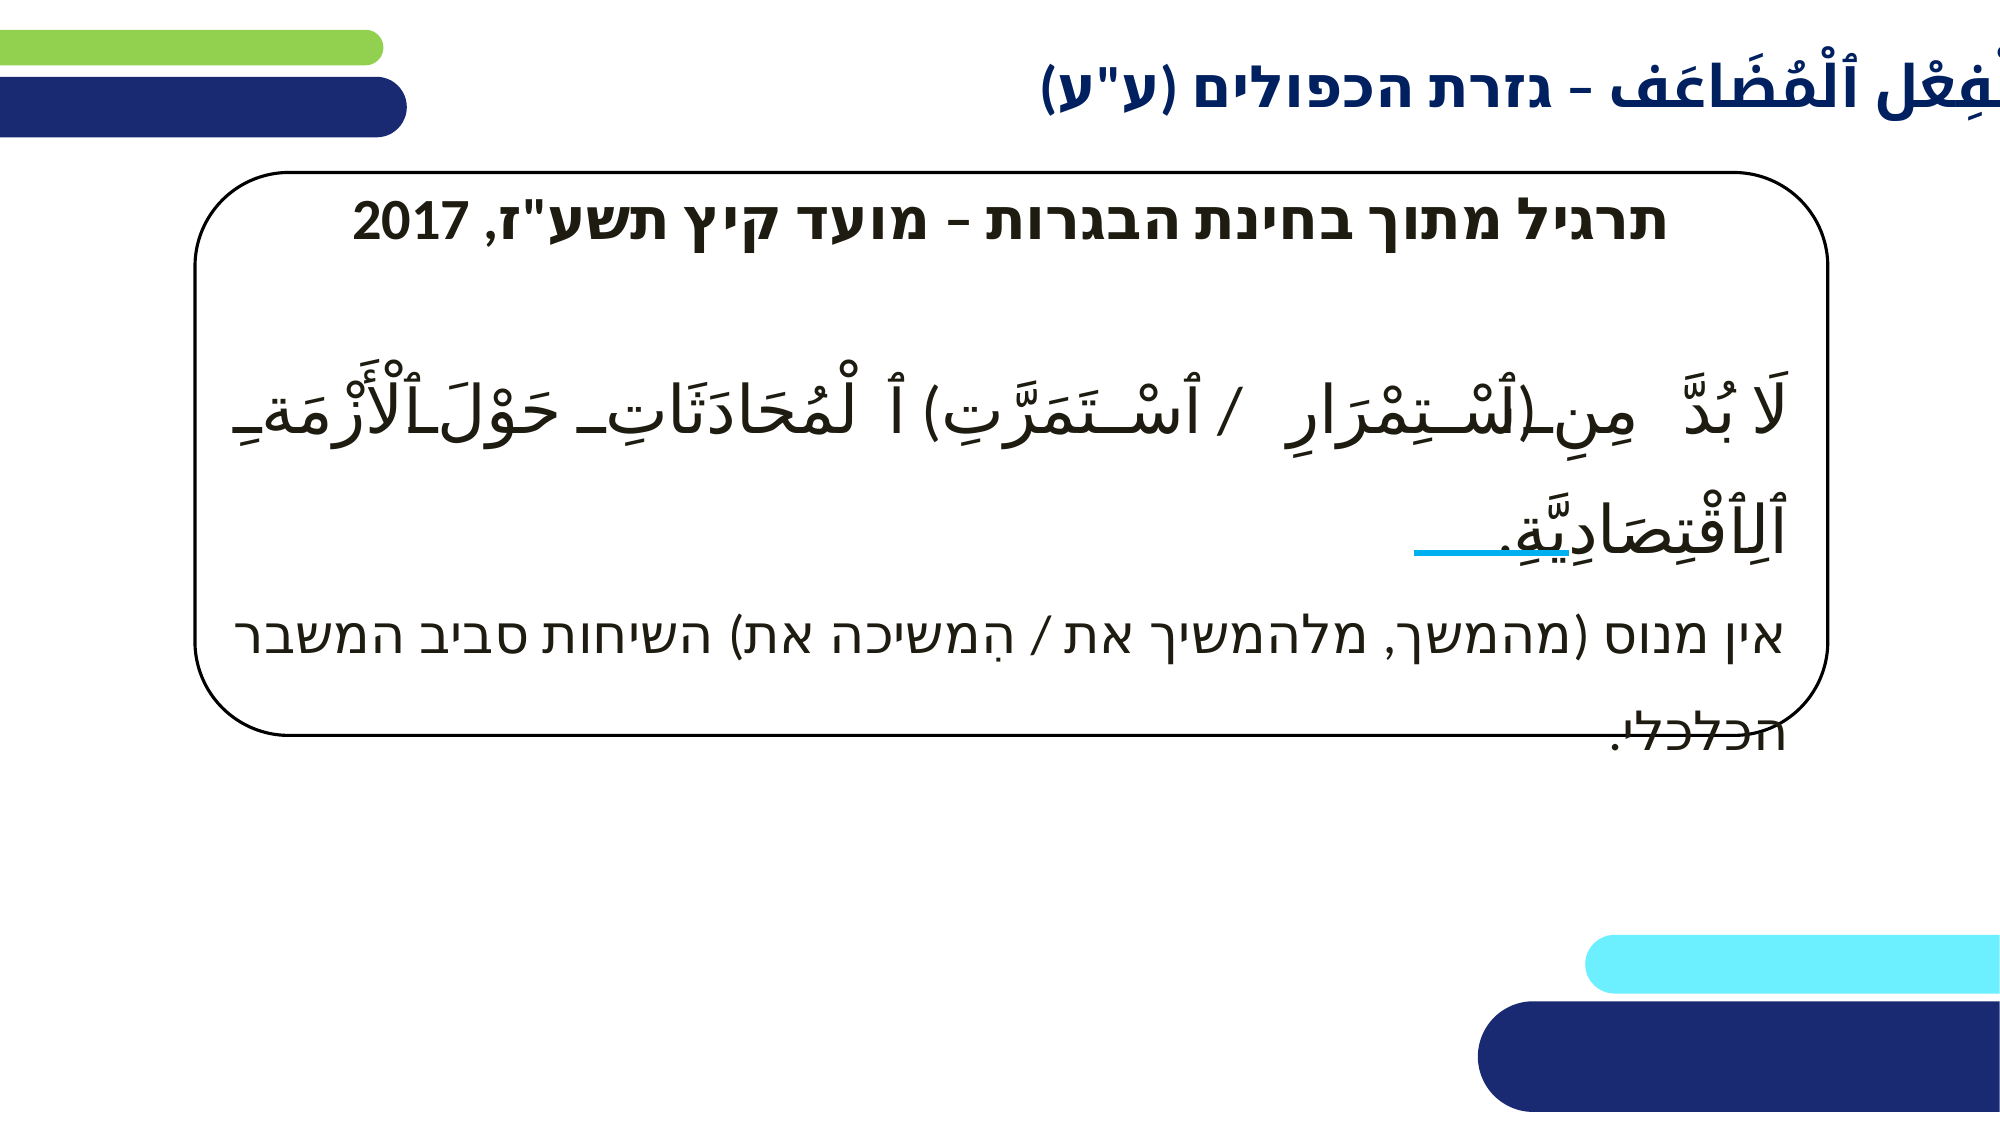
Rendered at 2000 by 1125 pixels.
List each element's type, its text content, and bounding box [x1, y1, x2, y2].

text_box תרגיל מתוך בחינת הבגרות – מועד קיץ תשע"ז, 2017 لَا بُدَّ مِنِ (ٱسْتِمْرَارِ / ٱسْتَمَرَّتِ) ٱلْمُحَادَثَاتِ حَوْلَ ٱلْأَزْمَةِ ٱلِٱقْتِصَادِيَّةِ. אין מנוס (מהמשך, מלהמשיך את / הִמשיכה את) השיחות סביב המשבר הכלכלי. [194, 172, 1828, 736]
text_box أَلْفِعْل ٱلْمُضَاعَف – גזרת הכפולים (ע"ע) [747, 24, 2000, 143]
